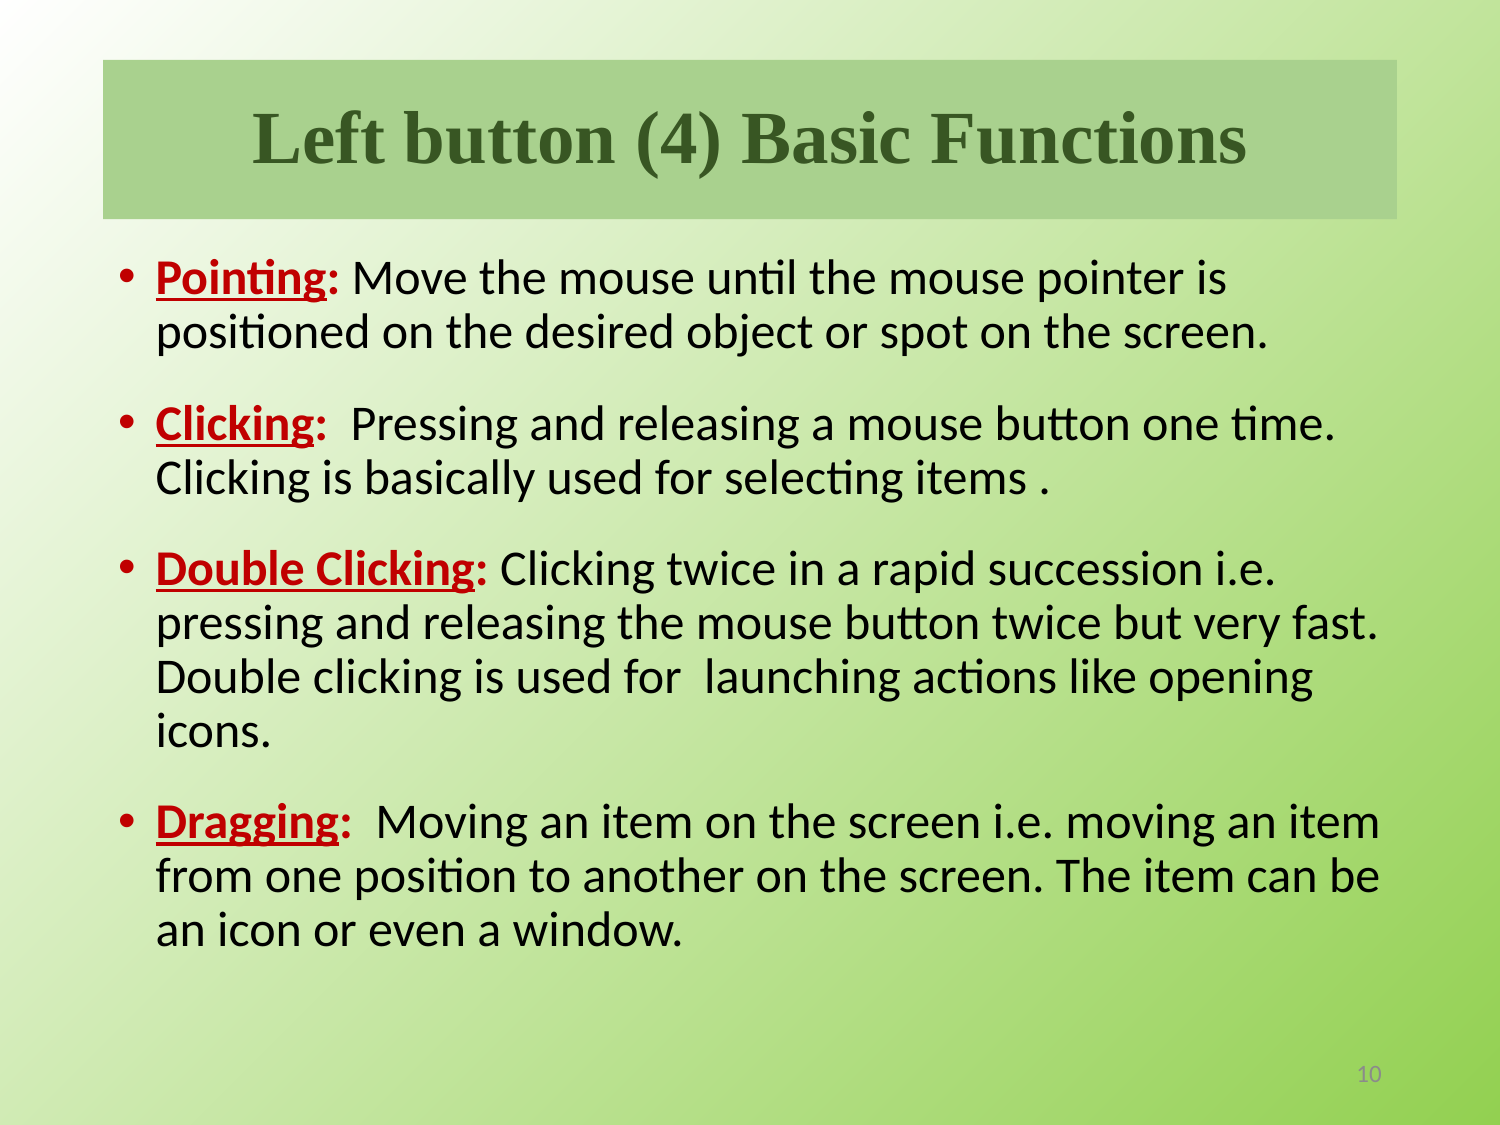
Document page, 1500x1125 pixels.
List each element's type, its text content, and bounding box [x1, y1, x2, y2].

list Pointing: Move the mouse until the mouse pointer is positioned on the desired object or spot on the screen. Clicking: Pressing and releasing a mouse button one time. Clicking is basically used for selecting items . Double Clicking: Clicking twice in a rapid succession i.e. pressing and releasing the mouse button twice but very fast. Double clicking is used for launching actions like opening icons. Dragging: Moving an item on the screen i.e. moving an item from one position to another on the screen. The item can be an icon or even a window. [103, 244, 1397, 1063]
slide_number 10 [1059, 1042, 1397, 1103]
title Left button (4) Basic Functions [103, 59, 1397, 220]
